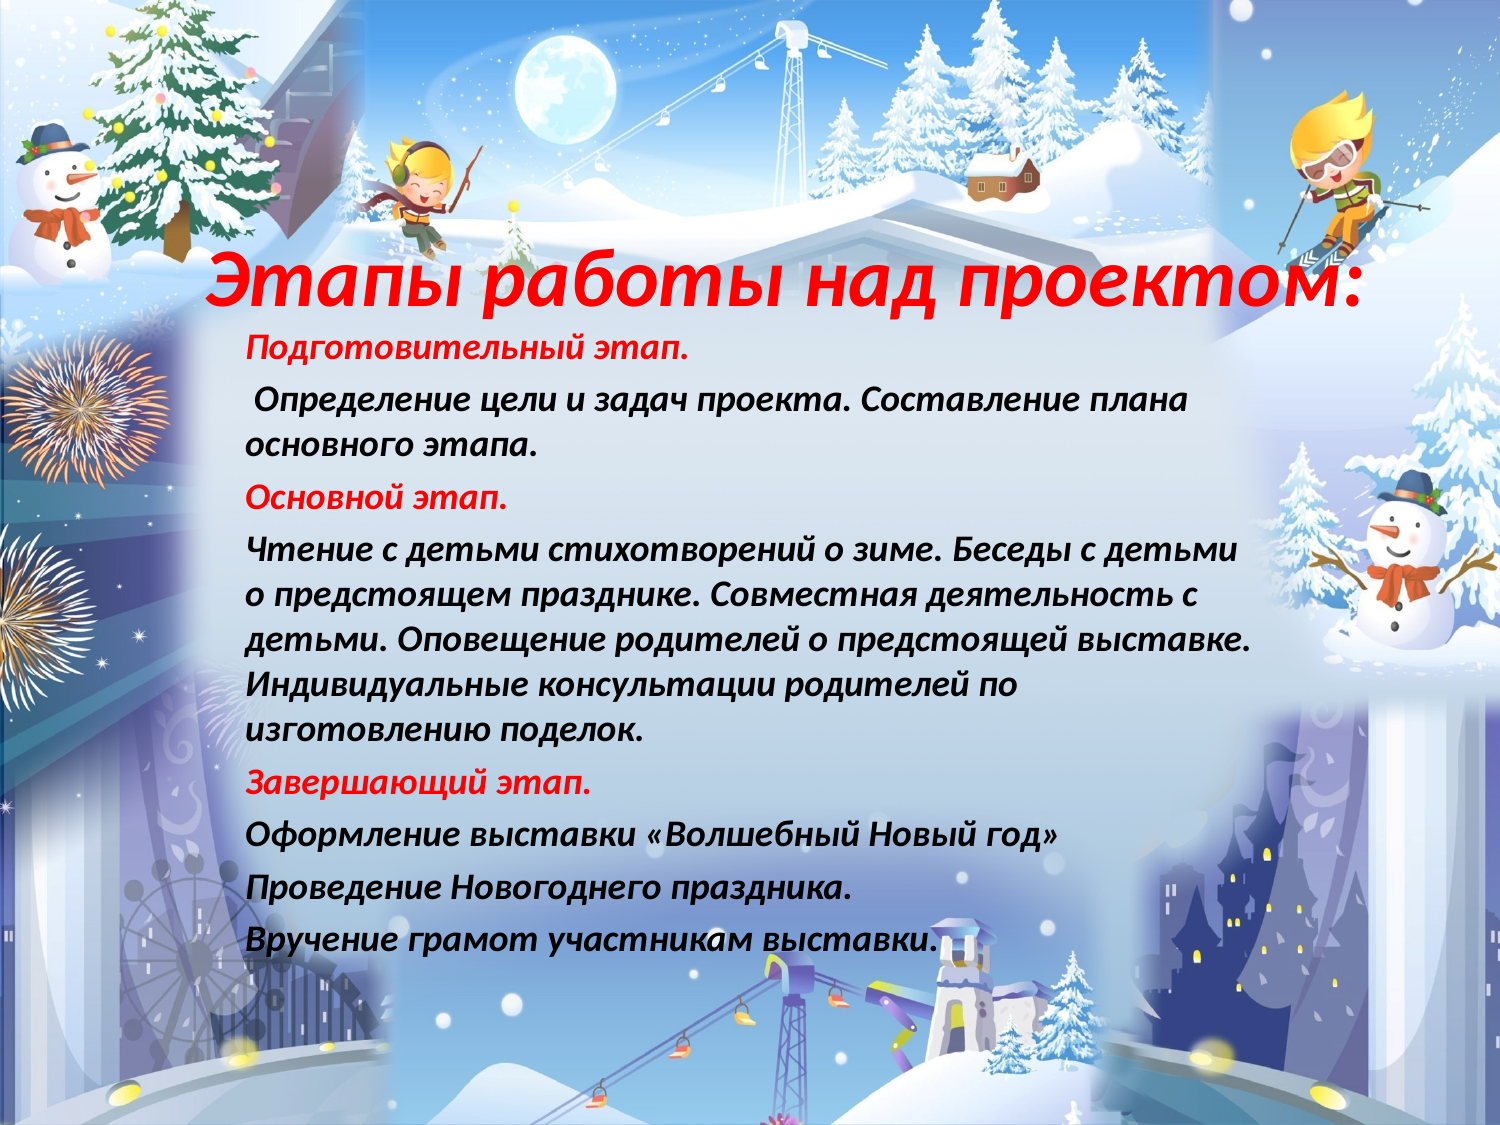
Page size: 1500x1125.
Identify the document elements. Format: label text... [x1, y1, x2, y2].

subtitle Подготовительный этап. Определение цели и задач проекта. Составление плана основного этапа. Основной этап. Чтение с детьми стихотворений о зиме. Беседы с детьми о предстоящем празднике. Совместная деятельность с детьми. Оповещение родителей о предстоящей выставке. Индивидуальные консультации родителей по изготовлению поделок. Завершающий этап. Оформление выставки «Волшебный Новый год» Проведение Новогоднего праздника. Вручение грамот участникам выставки. [230, 314, 1281, 949]
title Этапы работы над проектом: [147, 231, 1423, 315]
picture [0, 0, 1500, 1125]
